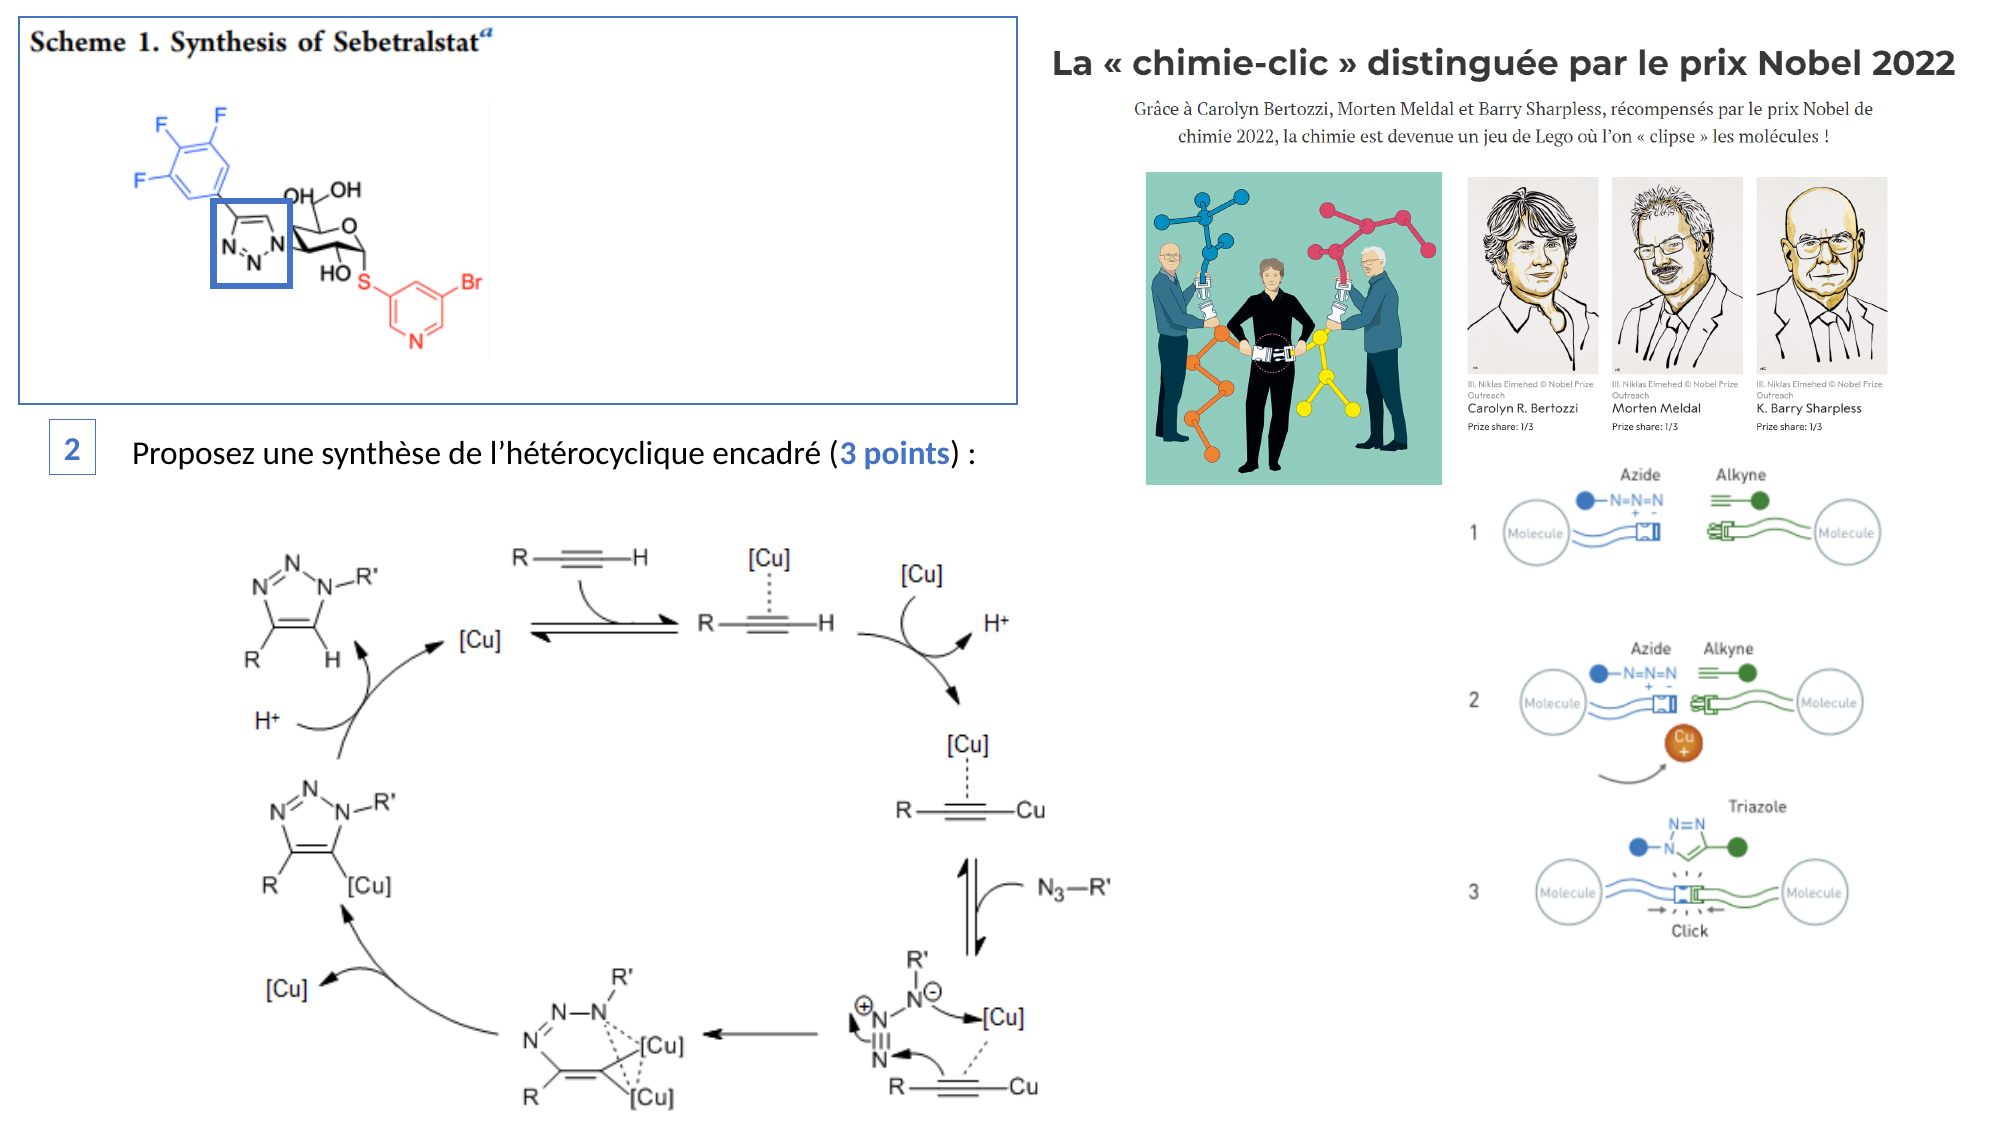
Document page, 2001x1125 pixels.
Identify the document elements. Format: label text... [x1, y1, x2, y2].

picture [127, 102, 490, 360]
picture [1039, 40, 1979, 154]
picture [21, 23, 516, 67]
text_box [18, 16, 1018, 405]
picture [234, 540, 1121, 1116]
text_box Proposez une synthèse de l’hétérocyclique encadré (3 points) : [117, 423, 999, 519]
text_box 2 [49, 419, 96, 475]
picture [1145, 172, 1914, 954]
